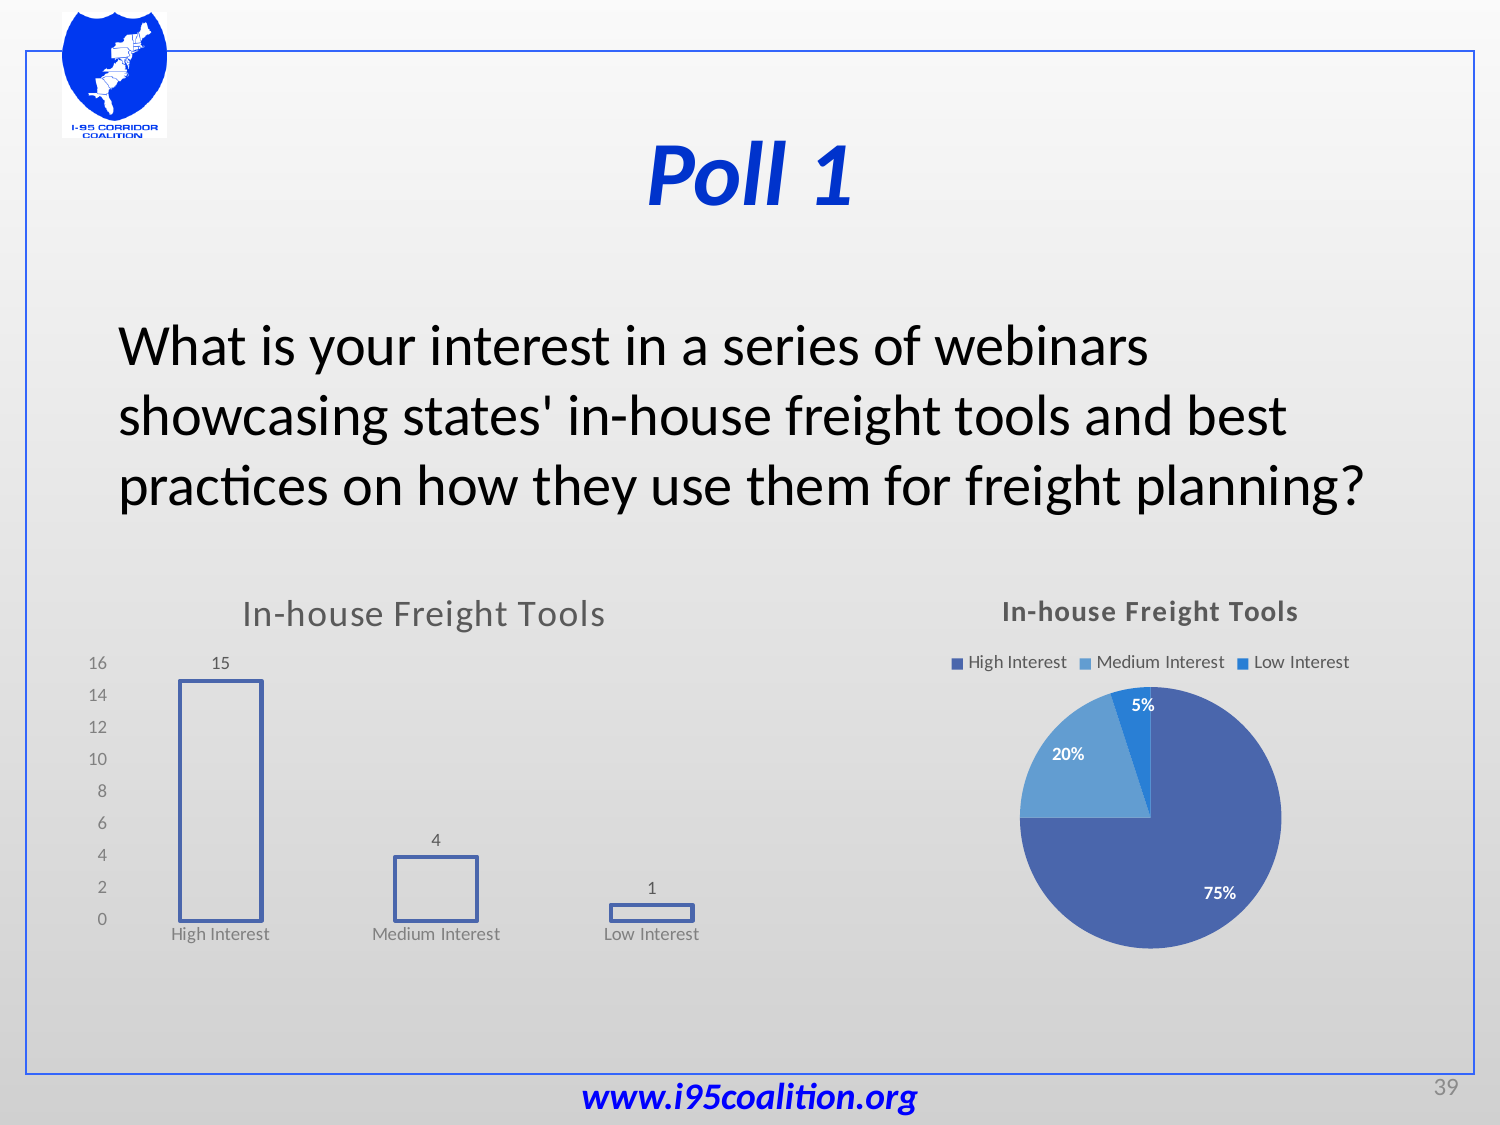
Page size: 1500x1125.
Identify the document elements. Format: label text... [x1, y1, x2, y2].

list What is your interest in a series of webinars showcasing states' in-house freight tools and best practices on how they use them for freight planning? [103, 299, 1397, 1014]
picture [62, 12, 167, 138]
title Poll 1 [103, 59, 1397, 278]
chart [73, 571, 774, 954]
chart [849, 574, 1452, 957]
